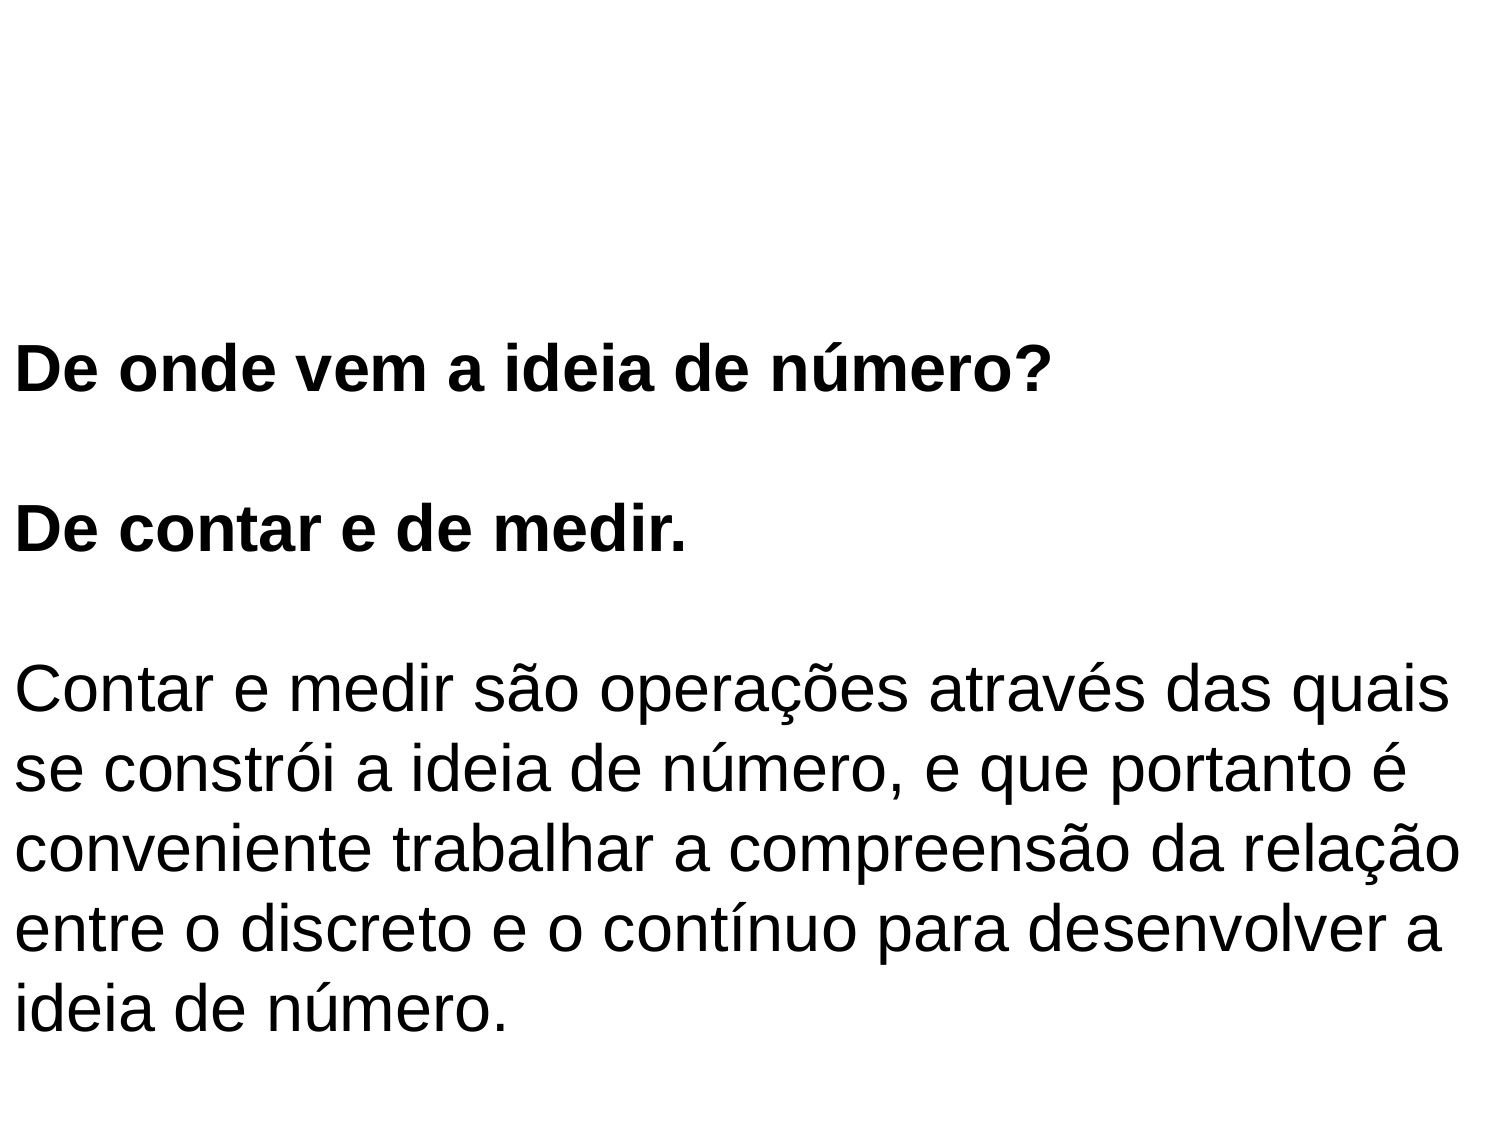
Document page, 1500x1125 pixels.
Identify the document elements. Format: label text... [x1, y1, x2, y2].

text_box De onde vem a ideia de número? De contar e de medir. Contar e medir são operações através das quais se constrói a ideia de número, e que portanto é conveniente trabalhar a compreensão da relação entre o discreto e o contínuo para desenvolver a ideia de número. [0, 257, 1500, 1113]
